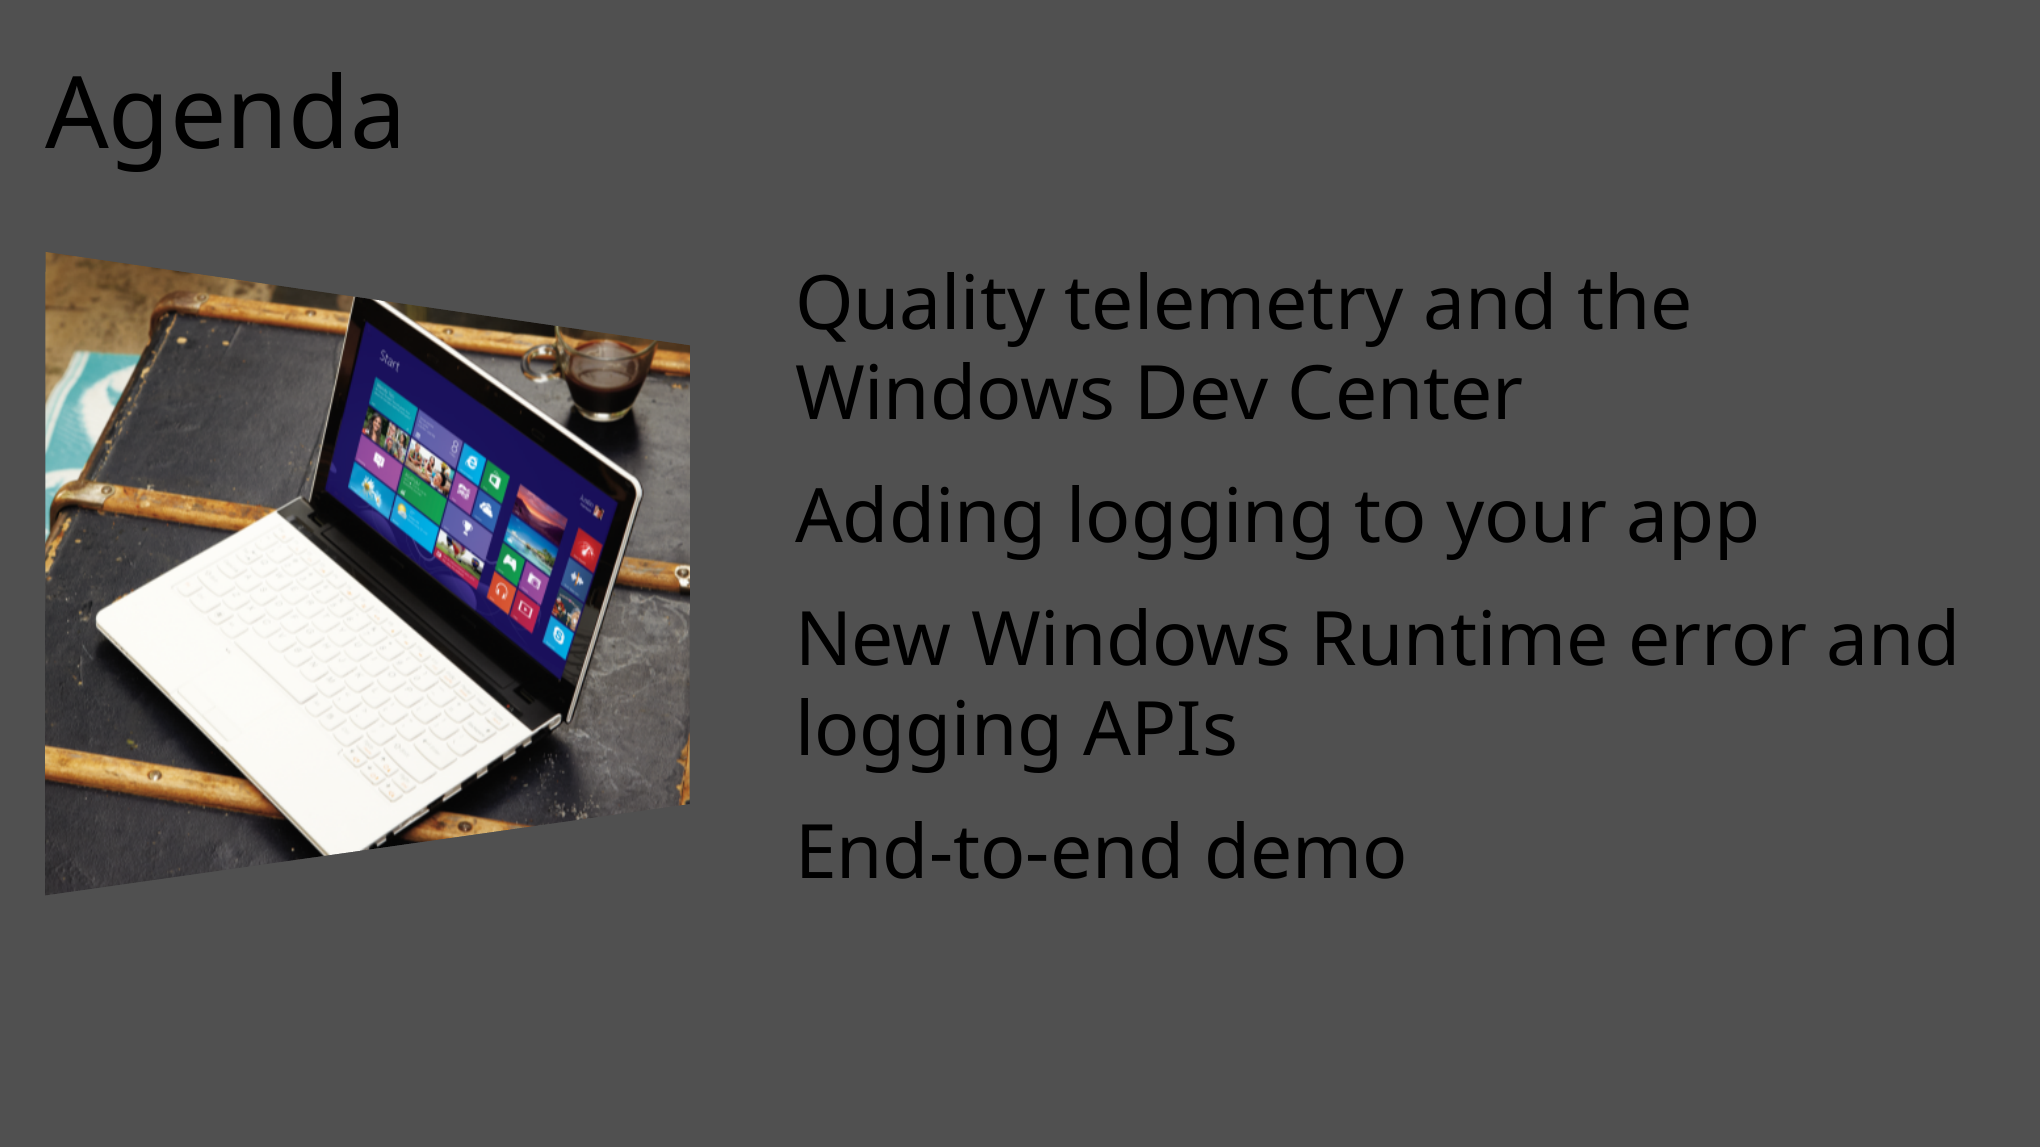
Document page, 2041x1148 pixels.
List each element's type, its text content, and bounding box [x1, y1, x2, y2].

title Agenda [45, 48, 1996, 199]
list Quality telemetry and the Windows Dev Center Adding logging to your app New Windows Runtime error and logging APIs End-to-end demo [795, 498, 1996, 649]
picture [44, 251, 691, 896]
